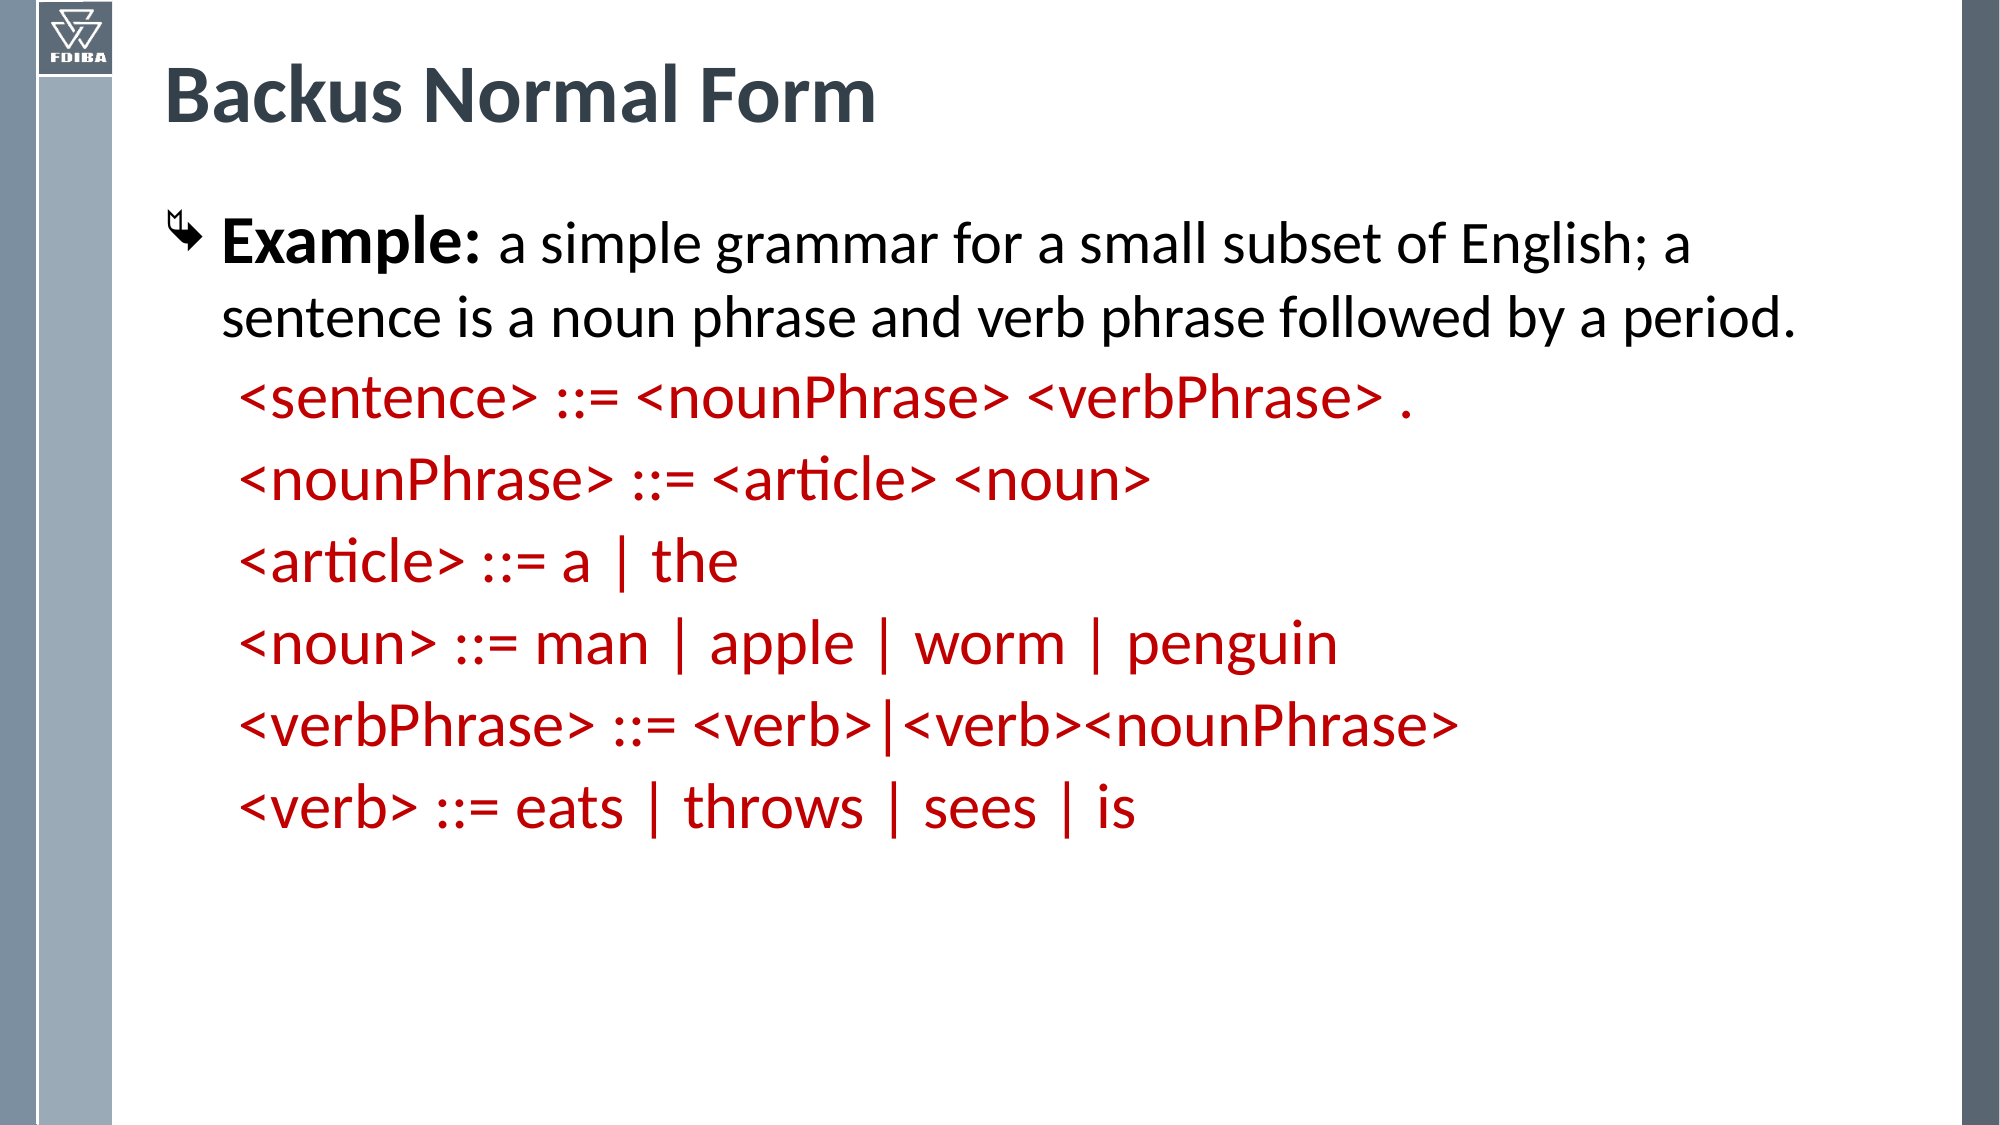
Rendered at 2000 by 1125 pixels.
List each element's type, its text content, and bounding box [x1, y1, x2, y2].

list Example: a simple grammar for a small subset of English; a sentence is a noun phrase and verb phrase followed by a period. <sentence> ::= <nounPhrase> <verbPhrase> . <nounPhrase> ::= <article> <noun> <article> ::= a | the <noun> ::= man | apple | worm | penguin <verbPhrase> ::= <verb>|<verb><nounPhrase> <verb> ::= eats | throws | sees | is [149, 187, 1938, 1075]
picture [39, 7, 110, 67]
title Backus Normal Form [149, 29, 1938, 149]
